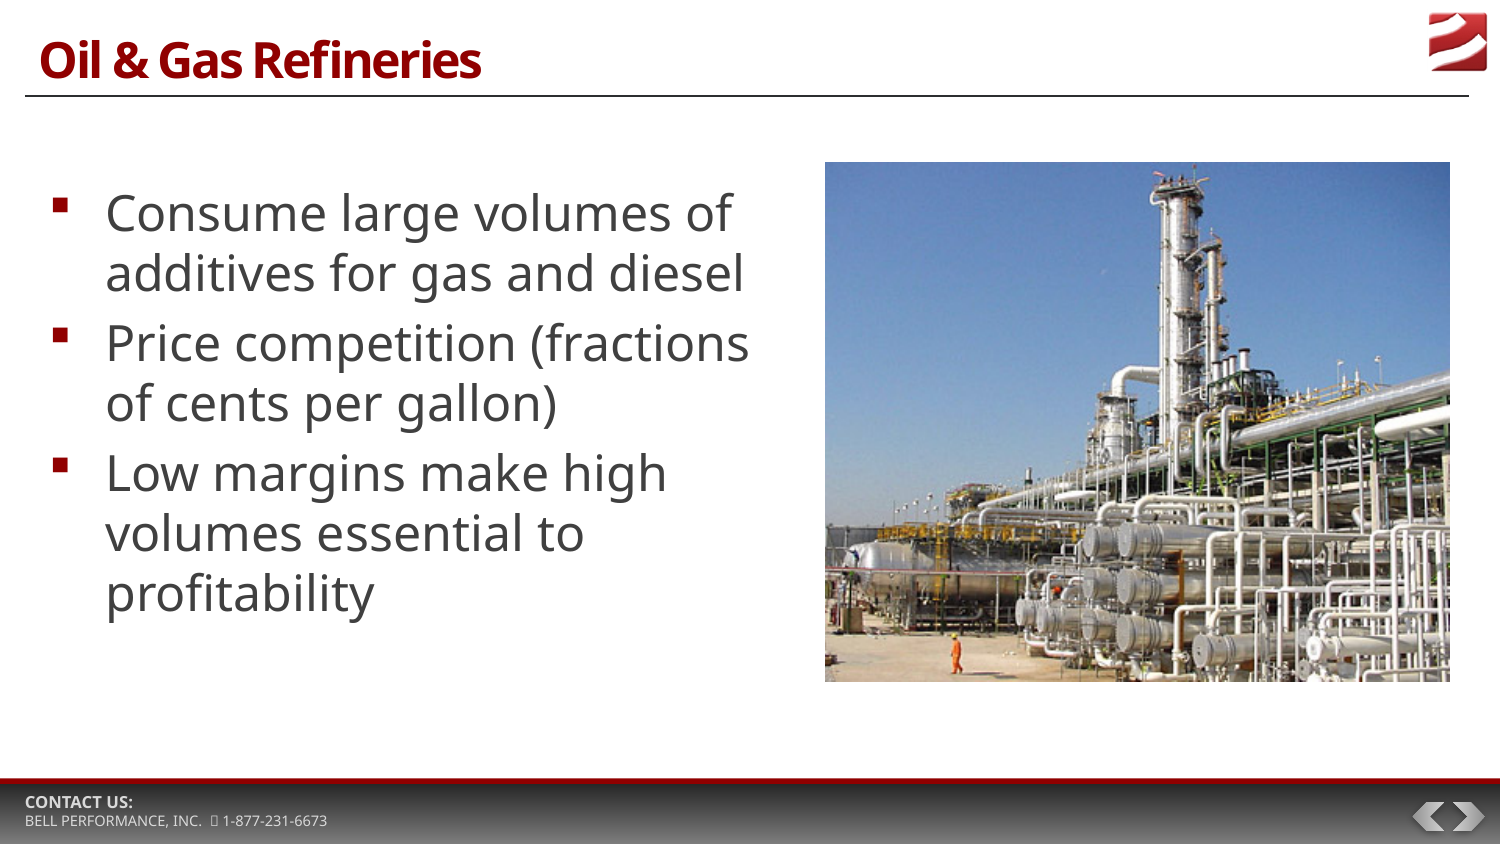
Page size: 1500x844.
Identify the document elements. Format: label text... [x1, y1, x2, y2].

title Oil & Gas Refineries [23, 18, 1469, 95]
list Consume large volumes of additives for gas and diesel Price competition (fractions of cents per gallon) Low margins make high volumes essential to profitability [33, 103, 775, 752]
picture [824, 162, 1451, 682]
picture [1427, 9, 1488, 72]
